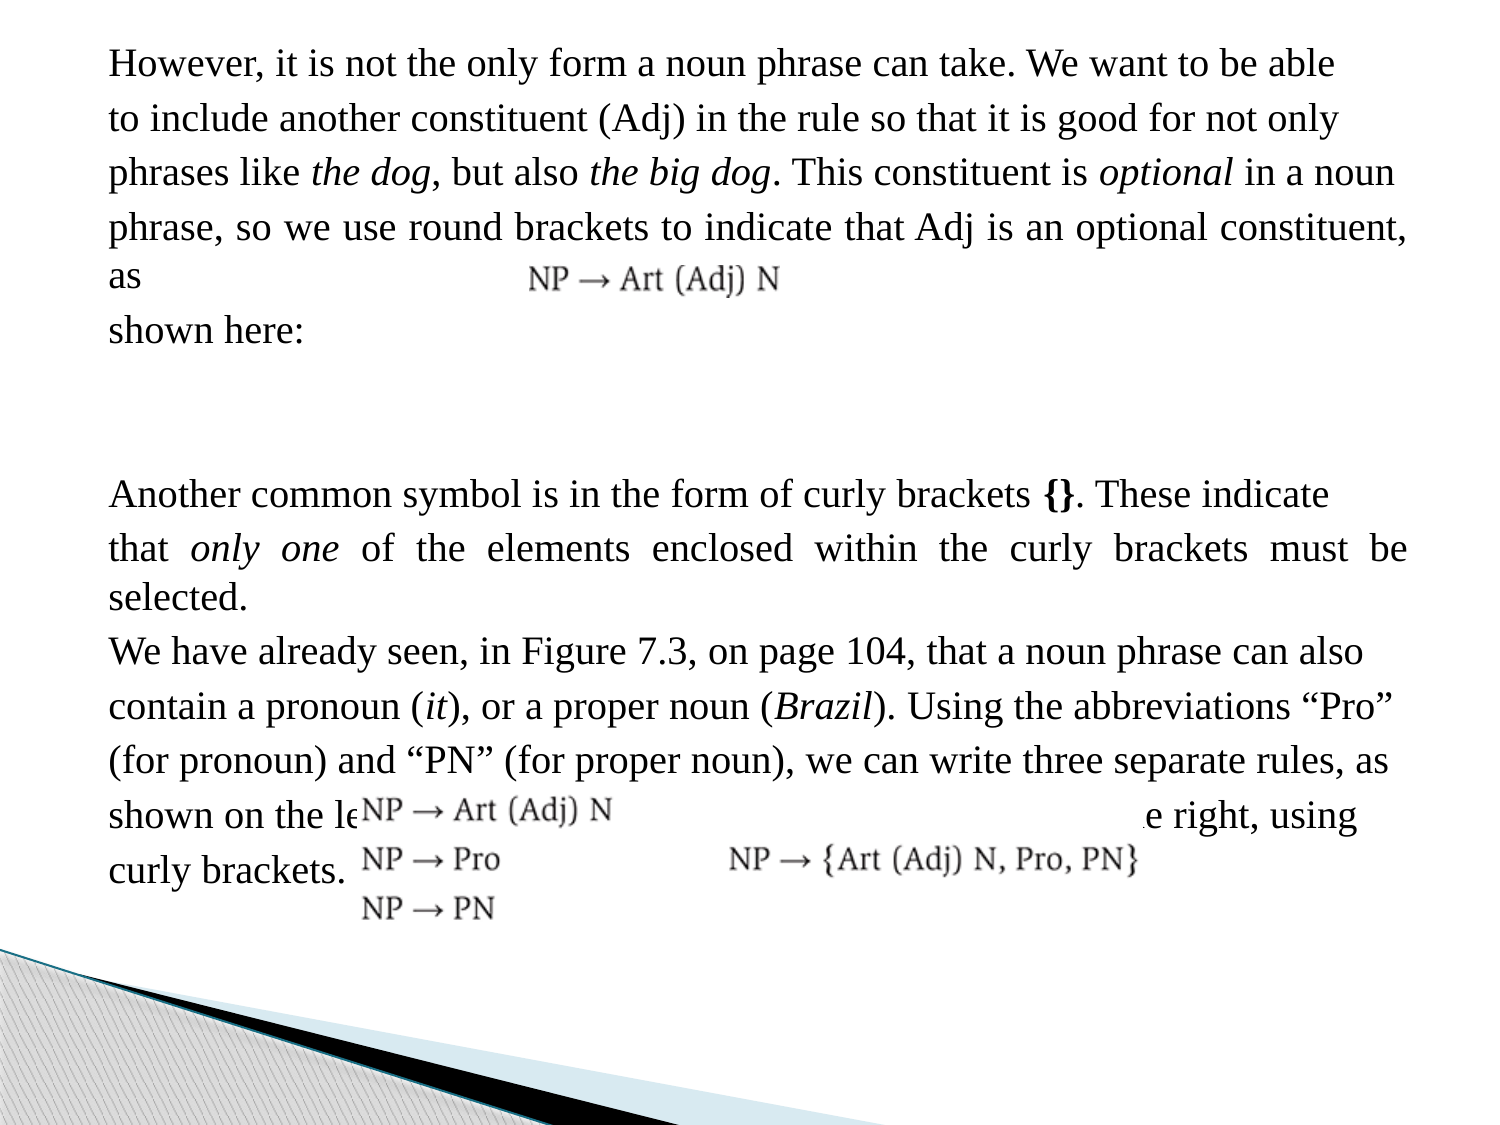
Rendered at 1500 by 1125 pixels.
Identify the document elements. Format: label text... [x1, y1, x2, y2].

list However, it is not the only form a noun phrase can take. We want to be able to include another constituent (Adj) in the rule so that it is good for not only phrases like the dog, but also the big dog. This constituent is optional in a noun phrase, so we use round brackets to indicate that Adj is an optional constituent, as shown here: Another common symbol is in the form of curly brackets {}. These indicate that only one of the elements enclosed within the curly brackets must be selected. We have already seen, in Figure 7.3, on page 104, that a noun phrase can also contain a pronoun (it), or a proper noun (Brazil). Using the abbreviations “Pro” (for pronoun) and “PN” (for proper noun), we can write three separate rules, as shown on the left, but it is more succinct to write one rule, on the right, using curly brackets. [75, 28, 1425, 986]
picture [529, 265, 780, 298]
picture [357, 789, 1143, 931]
